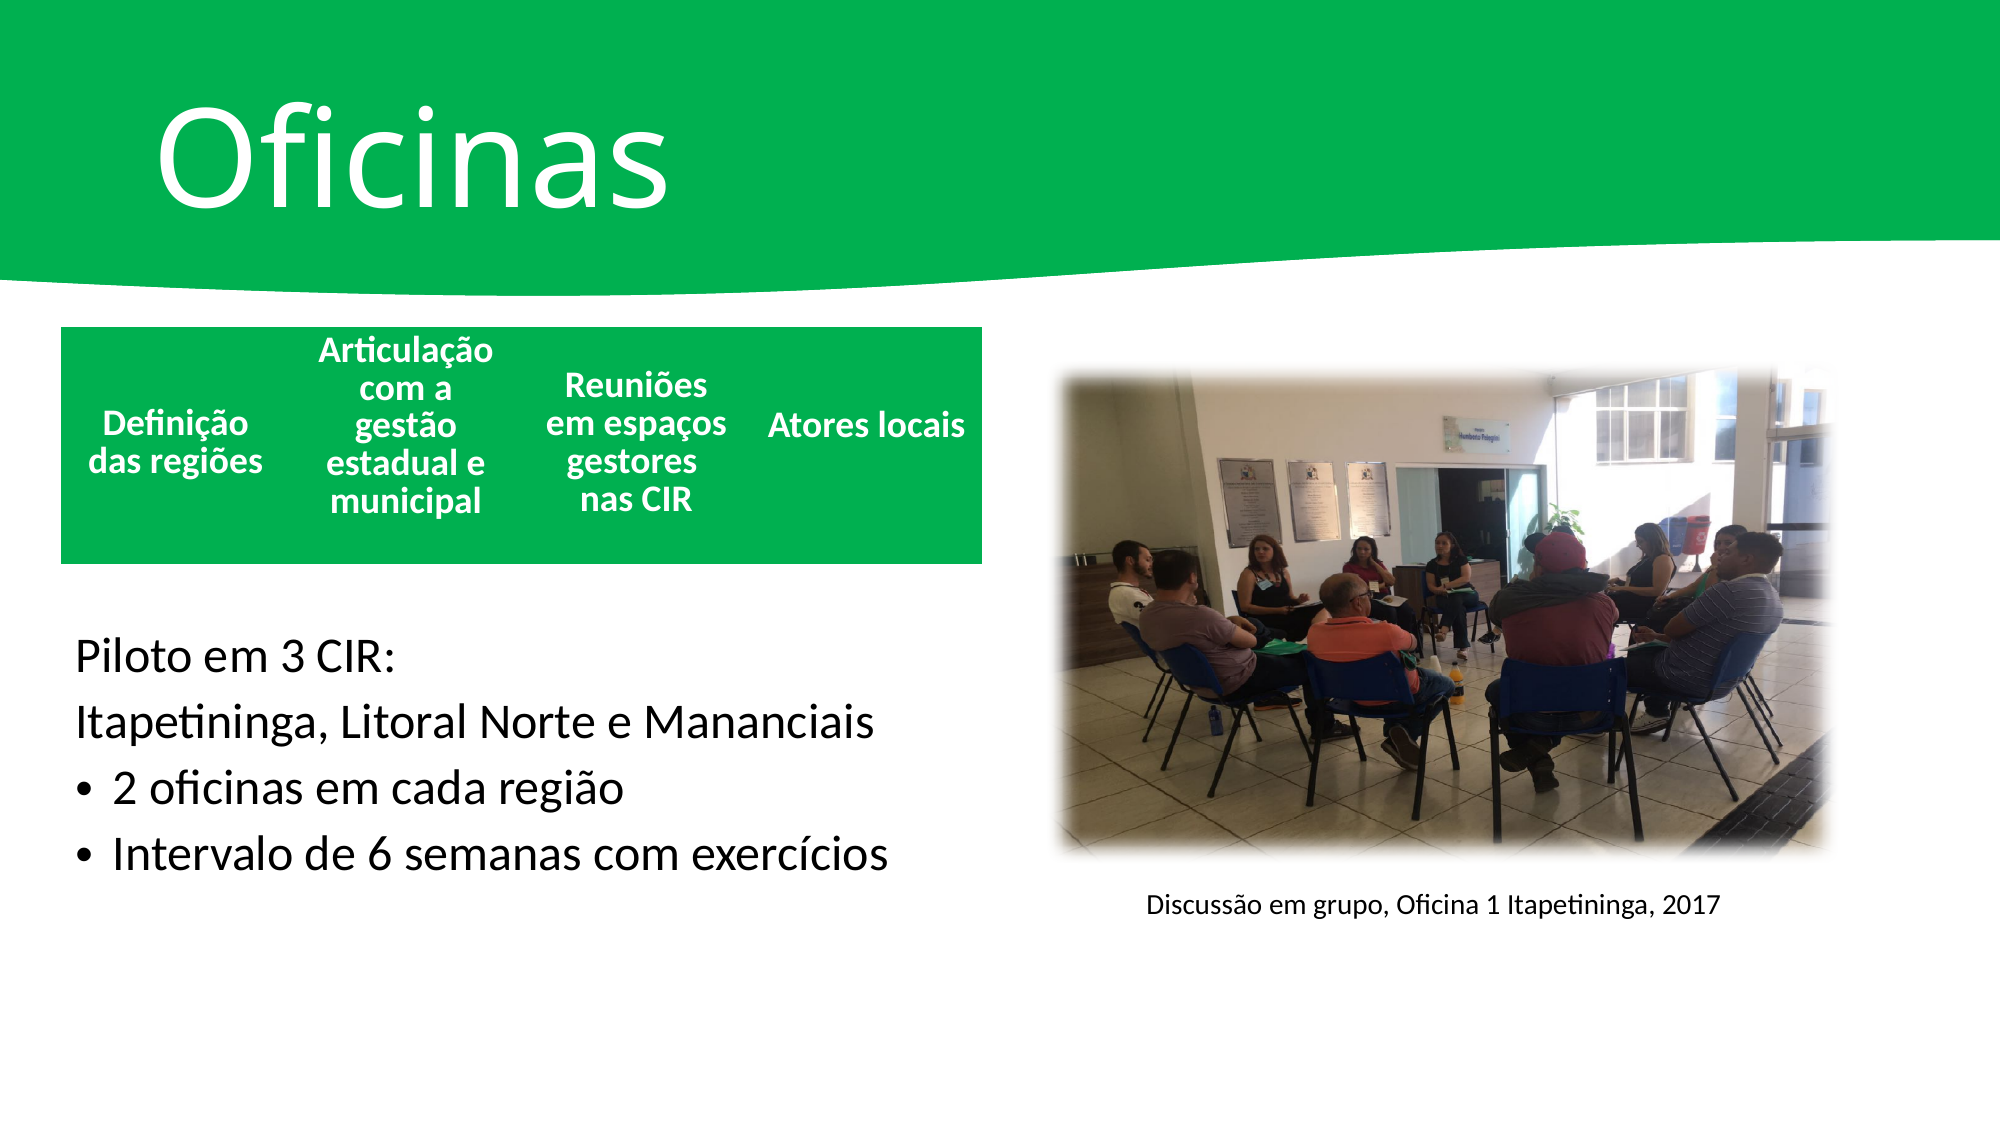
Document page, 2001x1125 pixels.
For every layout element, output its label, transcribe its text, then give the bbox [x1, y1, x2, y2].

table_header Articulação com a gestão estadual e municipal [291, 327, 521, 564]
table_header Atores locais [752, 327, 982, 564]
text_box [0, 0, 2000, 297]
table_header Definição das regiões [61, 327, 291, 564]
picture [1046, 360, 1839, 864]
title Oficinas [137, 54, 1863, 273]
text_box Discussão em grupo, Oficina 1 Itapetininga, 2017 [1131, 877, 1916, 928]
table_header Reuniões em espaços gestores nas CIR [521, 327, 752, 564]
text_box Piloto em 3 CIR: Itapetininga, Litoral Norte e Mananciais 2 oficinas em cada região Intervalo de 6 semanas com exercícios [60, 629, 983, 1085]
